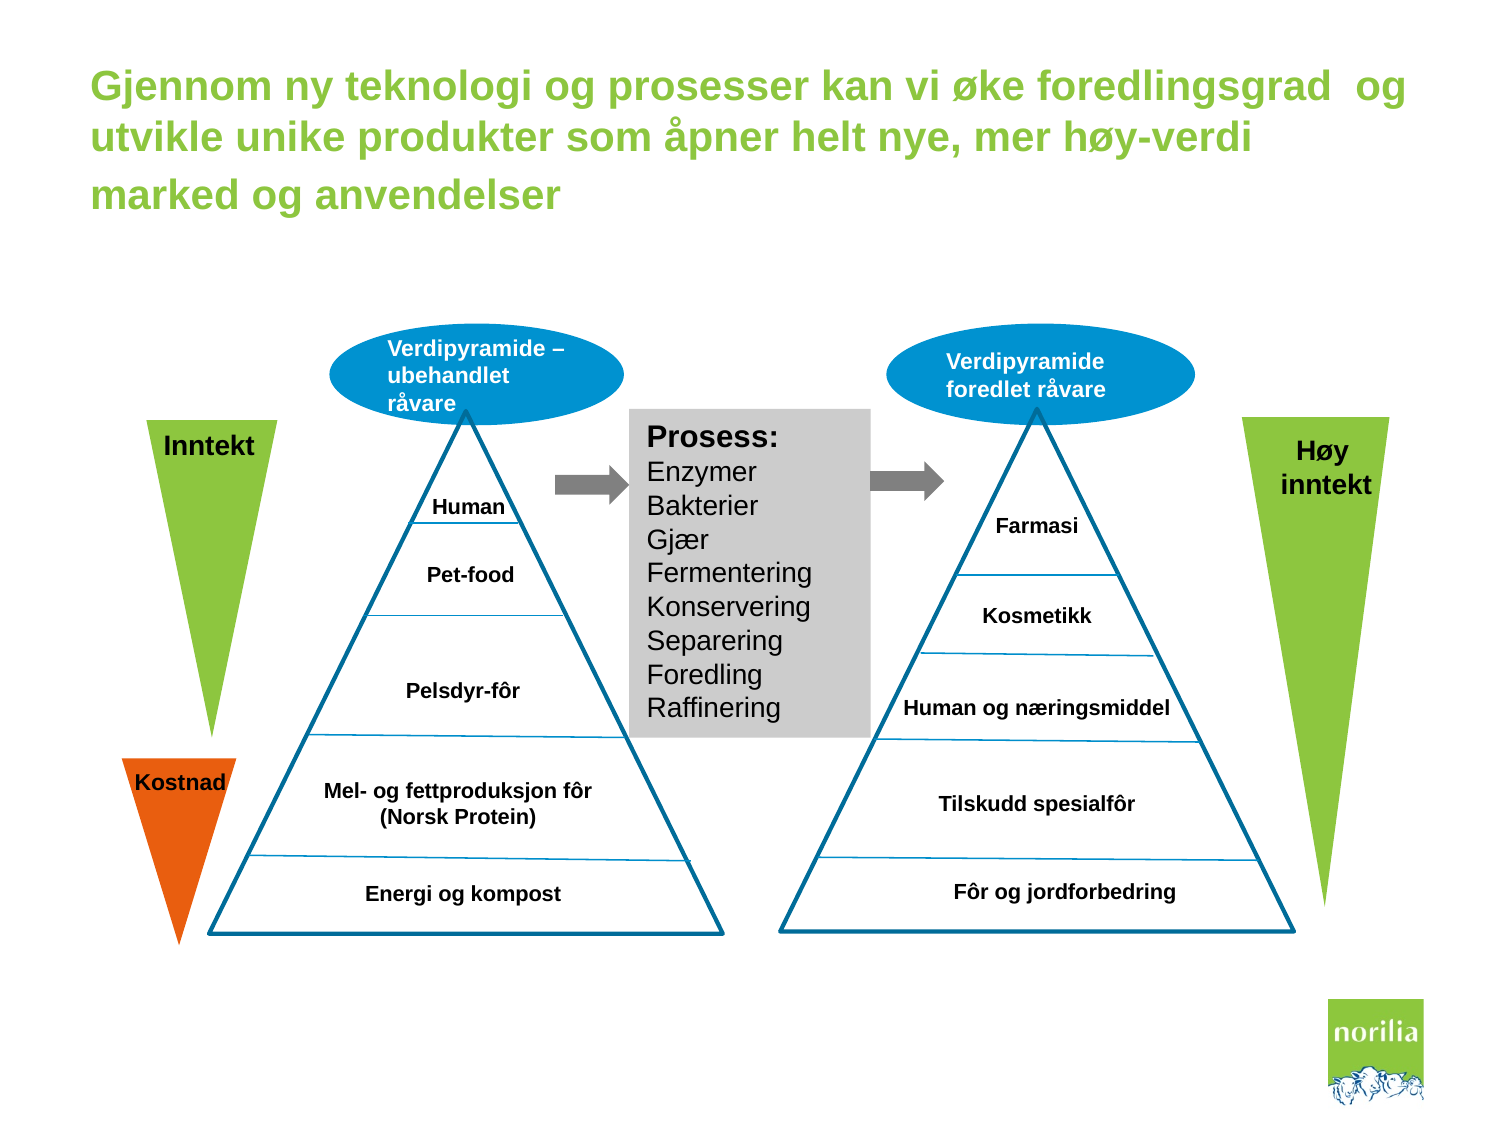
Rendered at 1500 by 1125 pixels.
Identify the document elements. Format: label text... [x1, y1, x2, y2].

text_box Pet-food [411, 552, 530, 594]
text_box Human [415, 485, 523, 527]
text_box [427, 408, 505, 485]
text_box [308, 734, 626, 738]
text_box [898, 520, 1176, 686]
text_box [207, 522, 725, 936]
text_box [873, 738, 1201, 743]
text_box Inntekt [148, 419, 270, 469]
text_box [627, 407, 873, 740]
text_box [817, 856, 1259, 861]
text_box Tilskudd spesialfôr [923, 782, 1151, 850]
text_box [154, 469, 270, 740]
text_box [1239, 415, 1392, 909]
text_box Fôr og jordforbedring [896, 870, 1229, 912]
text_box Kosmetikk [967, 594, 1107, 636]
picture [1328, 999, 1424, 1113]
text_box [778, 707, 1296, 934]
text_box Pelsdyr-fôr [390, 669, 536, 711]
text_box [133, 803, 225, 948]
text_box Energi og kompost [296, 872, 630, 914]
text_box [920, 652, 1154, 657]
text_box [409, 509, 415, 522]
text_box Høy inntekt [1265, 425, 1387, 508]
text_box Human og næringsmiddel [888, 686, 1186, 728]
text_box Mel- og fettproduksjon fôr (Norsk Protein) [309, 769, 608, 837]
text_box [248, 854, 692, 861]
text_box [552, 463, 632, 507]
text_box [987, 406, 1087, 504]
text_box Prosess: Enzymer Bakterier Gjær Fermentering Konservering Separering Foredling Raffinering [631, 408, 858, 731]
text_box Kostnad [119, 759, 242, 803]
text_box Farmasi [980, 504, 1094, 546]
text_box Verdipyramide foredlet råvare [884, 321, 1198, 428]
text_box [867, 459, 947, 503]
title Gjennom ny teknologi og prosesser kan vi øke foredlingsgrad og utvikle unike produkter som åpner helt nye, mer høy-verdi marked og anvendelser [75, 45, 1425, 233]
text_box [144, 418, 280, 467]
text_box Verdipyramide –ubehandlet råvare [327, 321, 627, 428]
